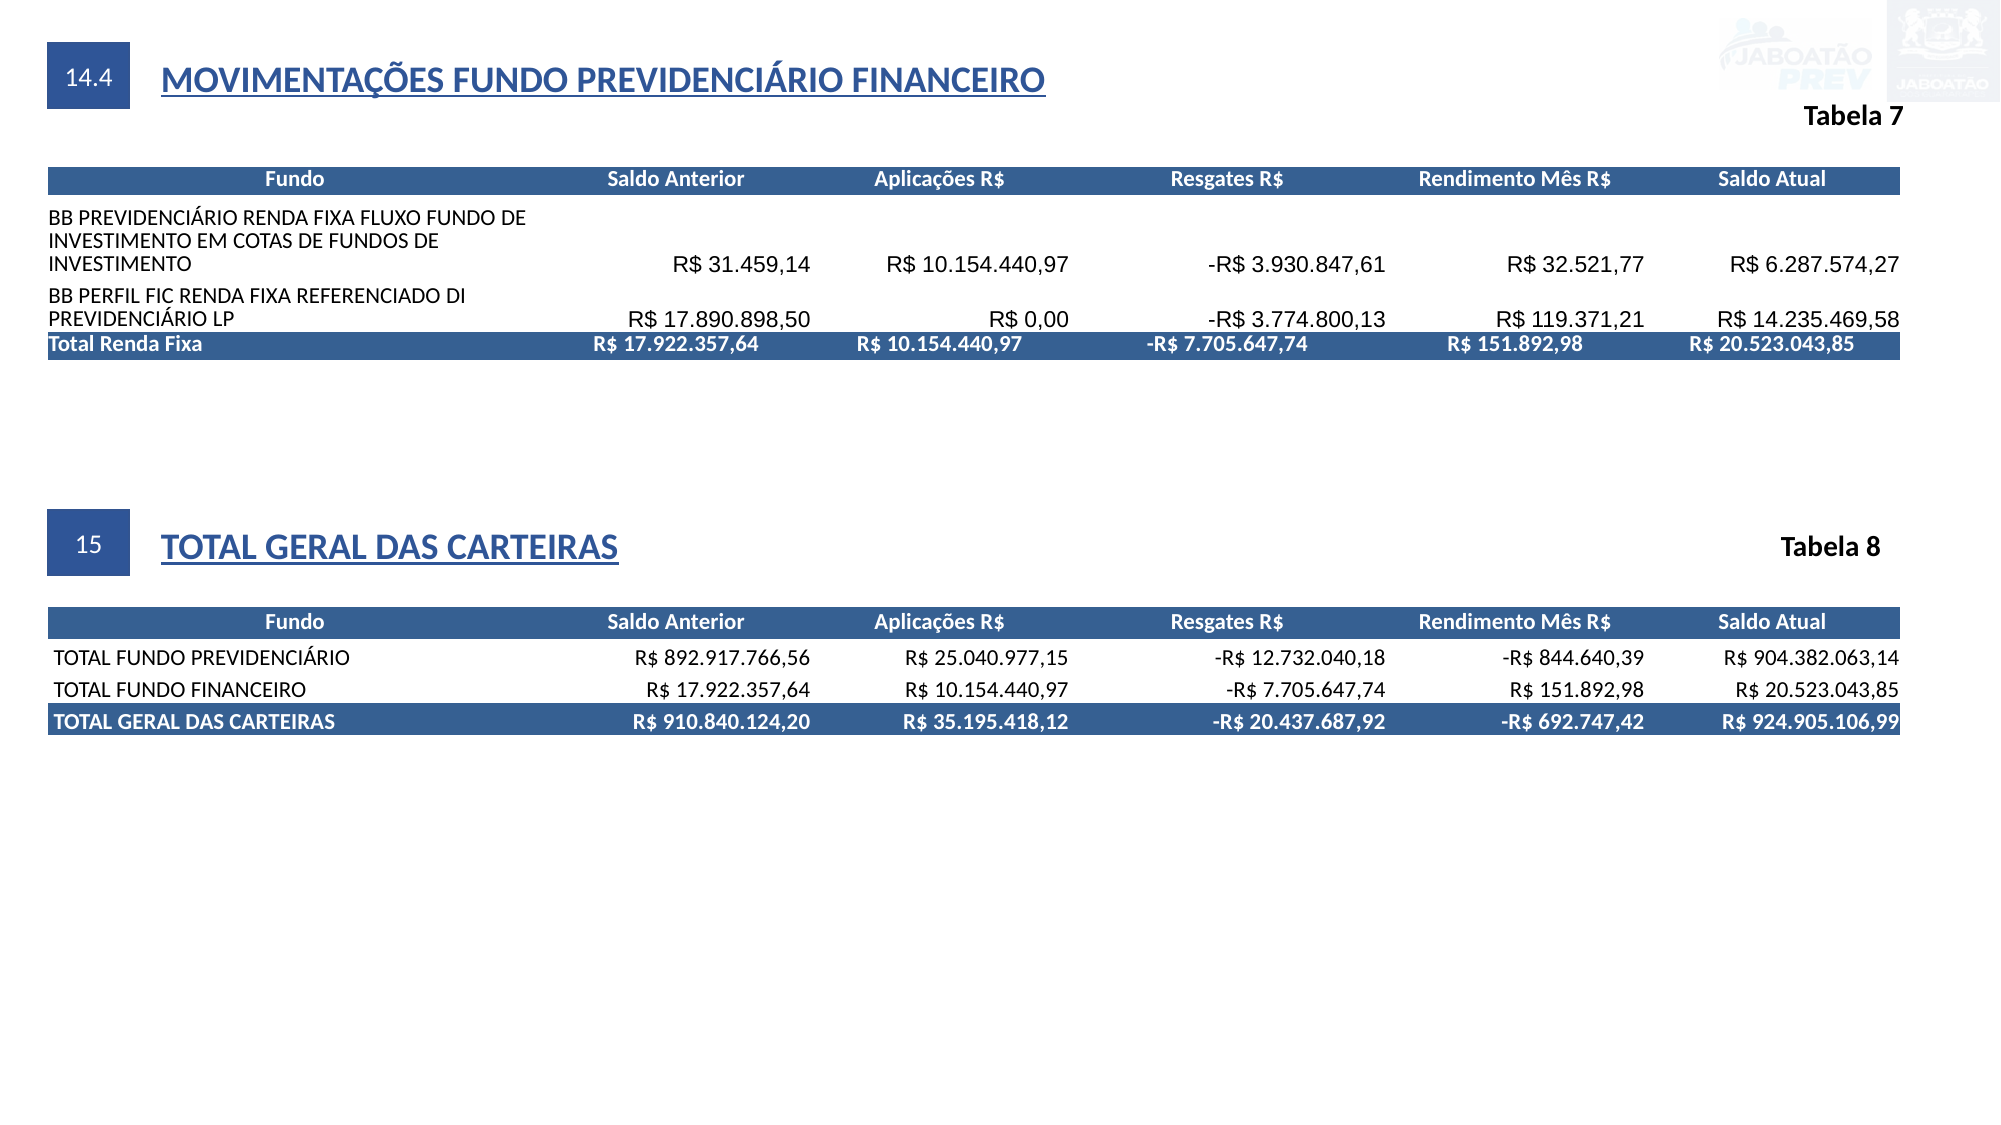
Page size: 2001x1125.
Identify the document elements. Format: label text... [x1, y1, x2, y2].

table_header Fundo [48, 607, 542, 639]
table_cell R$ 25.040.977,15 [811, 639, 1069, 671]
table_cell R$ 904.382.063,14 [1645, 639, 1900, 671]
table_header Saldo Anterior [542, 167, 811, 195]
table_cell TOTAL GERAL DAS CARTEIRAS [48, 703, 542, 735]
text_box Tabela 8 [1675, 519, 1987, 570]
table_cell R$ 17.890.898,50 [542, 277, 811, 332]
table_header Aplicações R$ [811, 607, 1069, 639]
text_box 15 [47, 509, 130, 576]
table_cell R$ 924.905.106,99 [1645, 703, 1900, 735]
table_header Saldo Anterior [542, 607, 811, 639]
table_cell -R$ 3.774.800,13 [1069, 277, 1386, 332]
table_cell R$ 6.287.574,27 [1645, 195, 1900, 277]
table_header Saldo Atual [1645, 607, 1900, 639]
table_cell R$ 31.459,14 [542, 195, 811, 277]
table_cell R$ 0,00 [811, 277, 1069, 332]
table_cell R$ 10.154.440,97 [811, 671, 1069, 703]
table_cell -R$ 20.437.687,92 [1069, 703, 1386, 735]
table_header Rendimento Mês R$ [1386, 167, 1645, 195]
text_box Tabela 7 [1697, 89, 2000, 140]
table_cell R$ 17.922.357,64 [542, 332, 811, 360]
text_box 14.4 [47, 42, 130, 109]
table_cell R$ 35.195.418,12 [811, 703, 1069, 735]
table_header Aplicações R$ [811, 167, 1069, 195]
table_header Resgates R$ [1069, 167, 1386, 195]
table_cell R$ 32.521,77 [1386, 195, 1645, 277]
table_cell BB PERFIL FIC RENDA FIXA REFERENCIADO DI PREVIDENCIÁRIO LP [48, 277, 542, 332]
table_header Fundo [48, 167, 542, 195]
table_cell R$ 910.840.124,20 [542, 703, 811, 735]
table_cell Total Renda Fixa [48, 332, 542, 360]
table_cell BB PREVIDENCIÁRIO RENDA FIXA FLUXO FUNDO DE INVESTIMENTO EM COTAS DE FUNDOS DE INVESTIMENTO [48, 195, 542, 277]
text_box TOTAL GERAL DAS CARTEIRAS [146, 514, 1054, 575]
table_header Saldo Atual [1645, 167, 1900, 195]
table_cell R$ 10.154.440,97 [811, 332, 1069, 360]
table_cell R$ 892.917.766,56 [542, 639, 811, 671]
table_cell -R$ 844.640,39 [1386, 639, 1645, 671]
table_cell -R$ 7.705.647,74 [1069, 671, 1386, 703]
table_cell -R$ 692.747,42 [1386, 703, 1645, 735]
table_cell R$ 14.235.469,58 [1645, 277, 1900, 332]
table_cell -R$ 7.705.647,74 [1069, 332, 1386, 360]
table_cell R$ 17.922.357,64 [542, 671, 811, 703]
table_cell R$ 20.523.043,85 [1645, 332, 1900, 360]
table_cell -R$ 3.930.847,61 [1069, 195, 1386, 277]
table_cell R$ 151.892,98 [1386, 671, 1645, 703]
table_cell R$ 151.892,98 [1386, 332, 1645, 360]
table_cell TOTAL FUNDO FINANCEIRO [48, 671, 542, 703]
table_cell R$ 10.154.440,97 [811, 195, 1069, 277]
table_header Rendimento Mês R$ [1386, 607, 1645, 639]
table_cell R$ 20.523.043,85 [1645, 671, 1900, 703]
table_cell TOTAL FUNDO PREVIDENCIÁRIO [48, 639, 542, 671]
text_box MOVIMENTAÇÕES FUNDO PREVIDENCIÁRIO FINANCEIRO [146, 47, 1106, 108]
table_cell -R$ 12.732.040,18 [1069, 639, 1386, 671]
table_header Resgates R$ [1069, 607, 1386, 639]
table_cell R$ 119.371,21 [1386, 277, 1645, 332]
